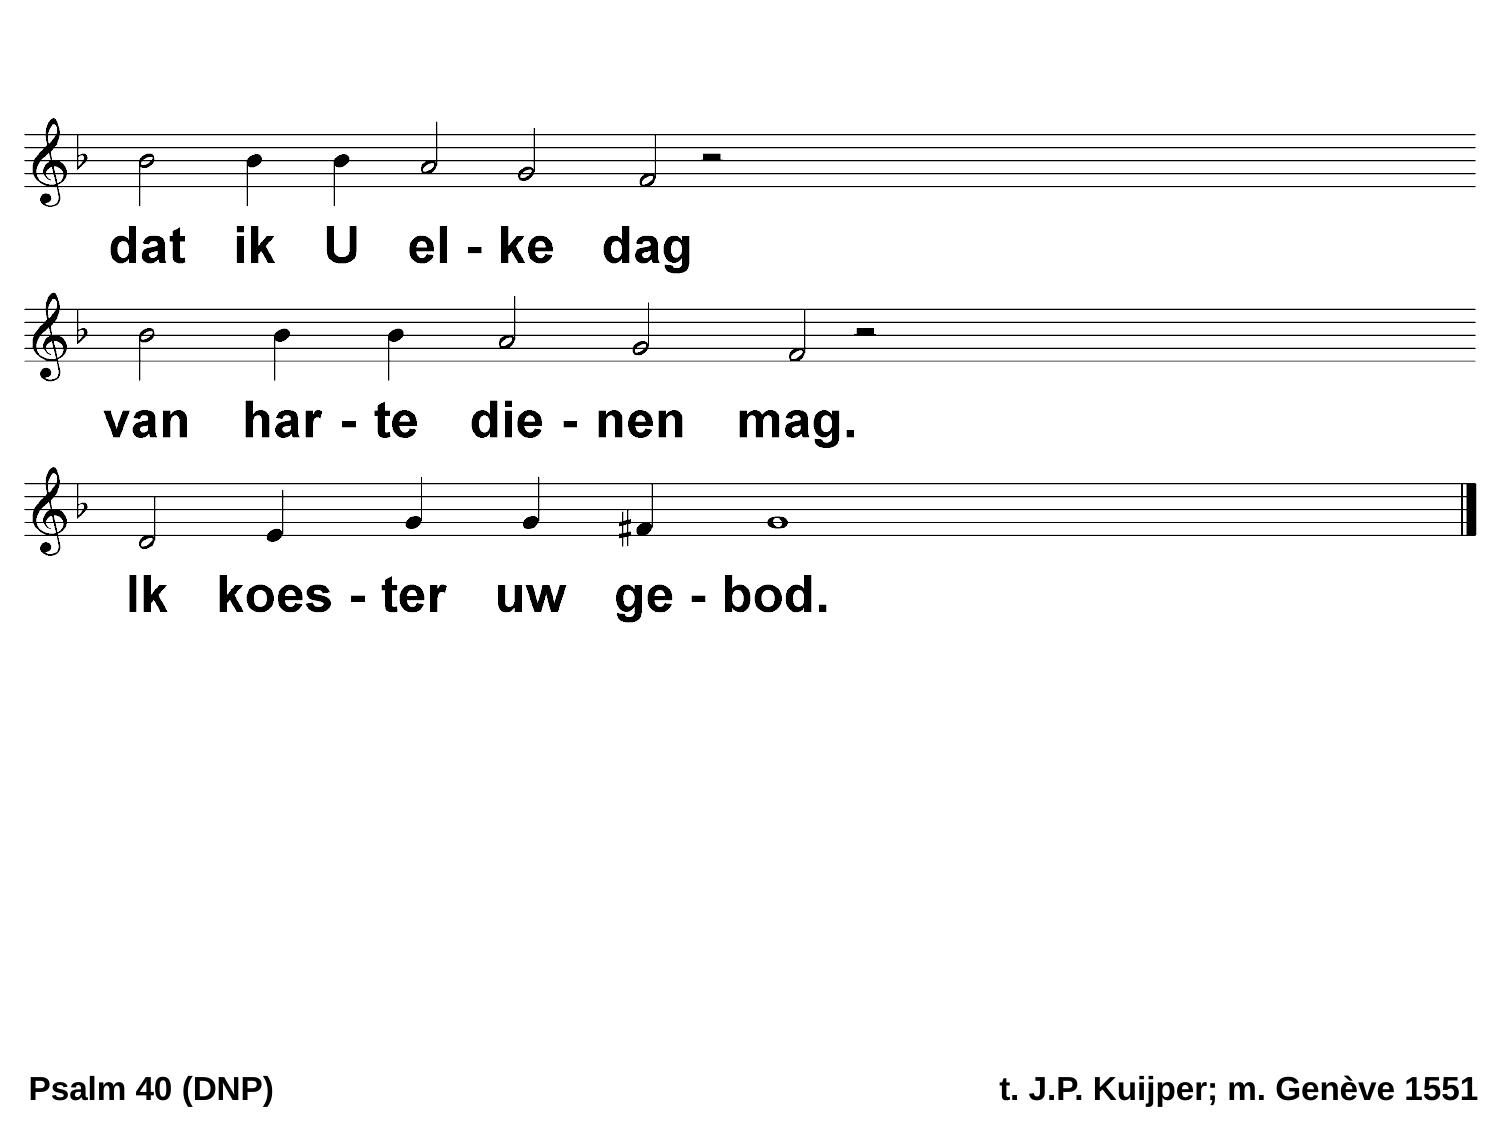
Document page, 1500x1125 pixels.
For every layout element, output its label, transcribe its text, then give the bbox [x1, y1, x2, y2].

picture [10, 103, 1490, 636]
text_box Psalm 40 (DNP) t. J.P. Kuijper; m. Genève 1551 [13, 1059, 1495, 1115]
